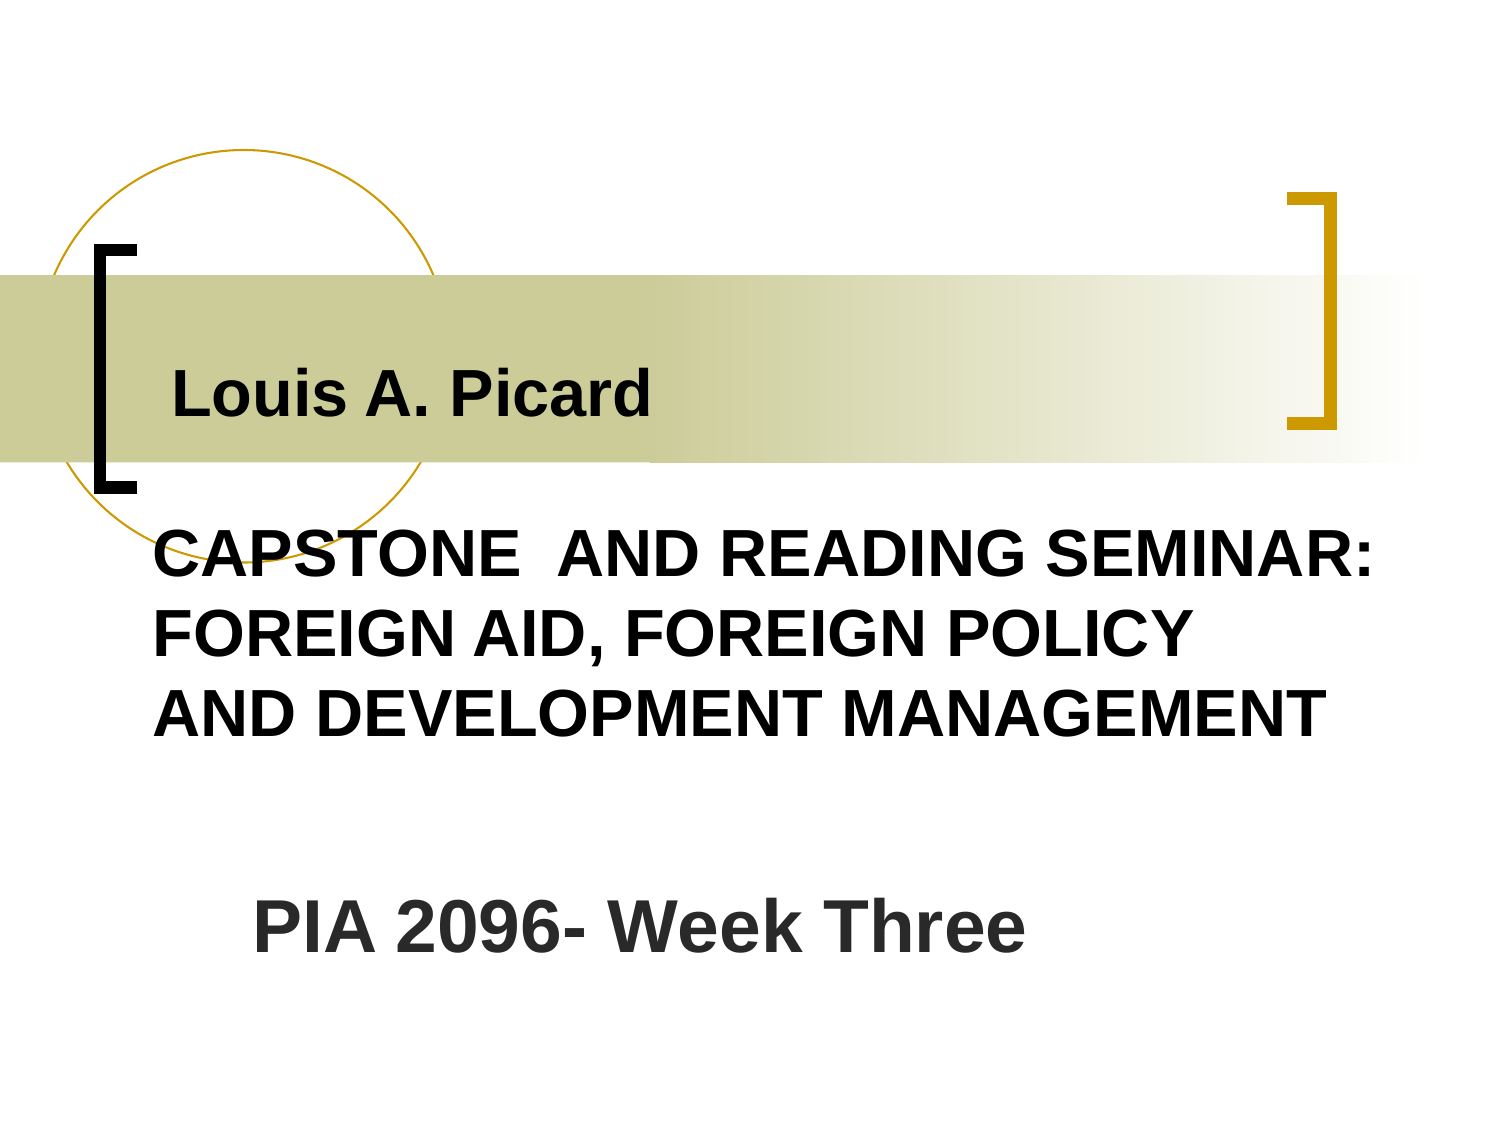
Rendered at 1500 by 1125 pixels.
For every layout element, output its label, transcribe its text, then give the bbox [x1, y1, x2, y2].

subtitle PIA 2096- Week Three [237, 774, 1288, 1063]
title Louis A. Picard CAPSTONE AND READING SEMINAR: FOREIGN AID, FOREIGN POLICY AND DEVELOPMENT MANAGEMENT [137, 350, 1413, 590]
